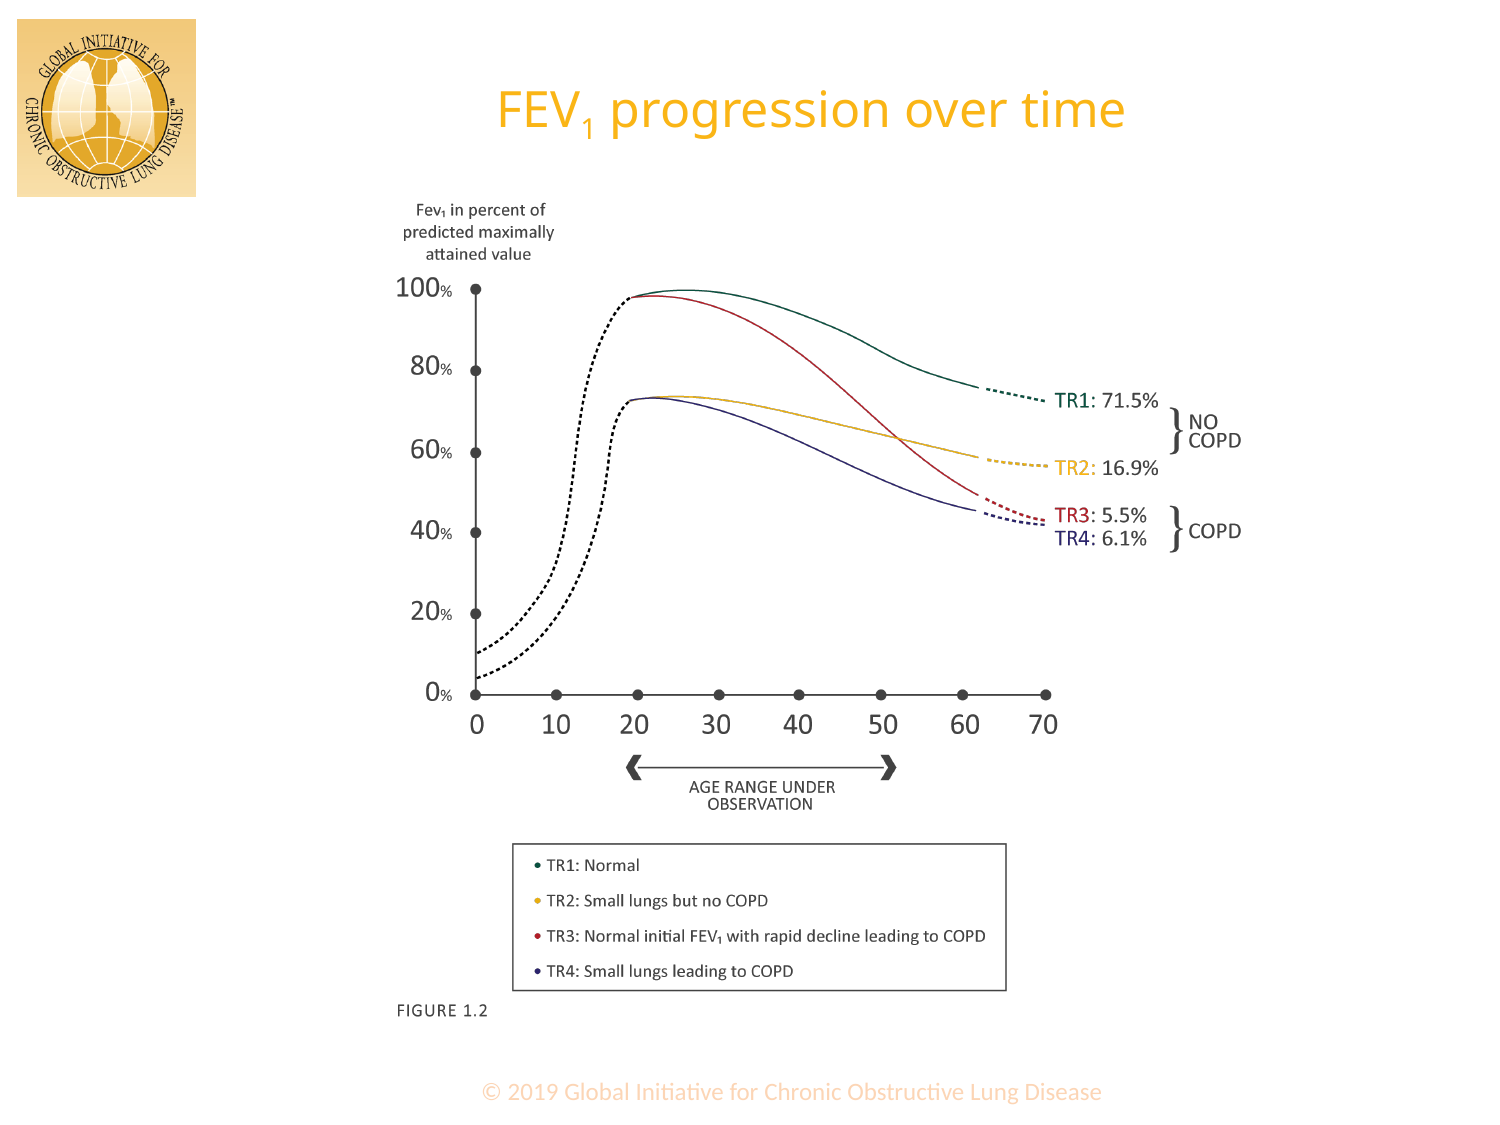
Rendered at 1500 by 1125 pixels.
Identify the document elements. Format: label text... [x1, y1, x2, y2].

text_box FEV1 progression over time [200, 69, 1500, 153]
picture [383, 195, 1268, 1026]
text_box © 2019 Global Initiative for Chronic Obstructive Lung Disease [292, 1067, 1293, 1113]
picture [17, 18, 196, 197]
